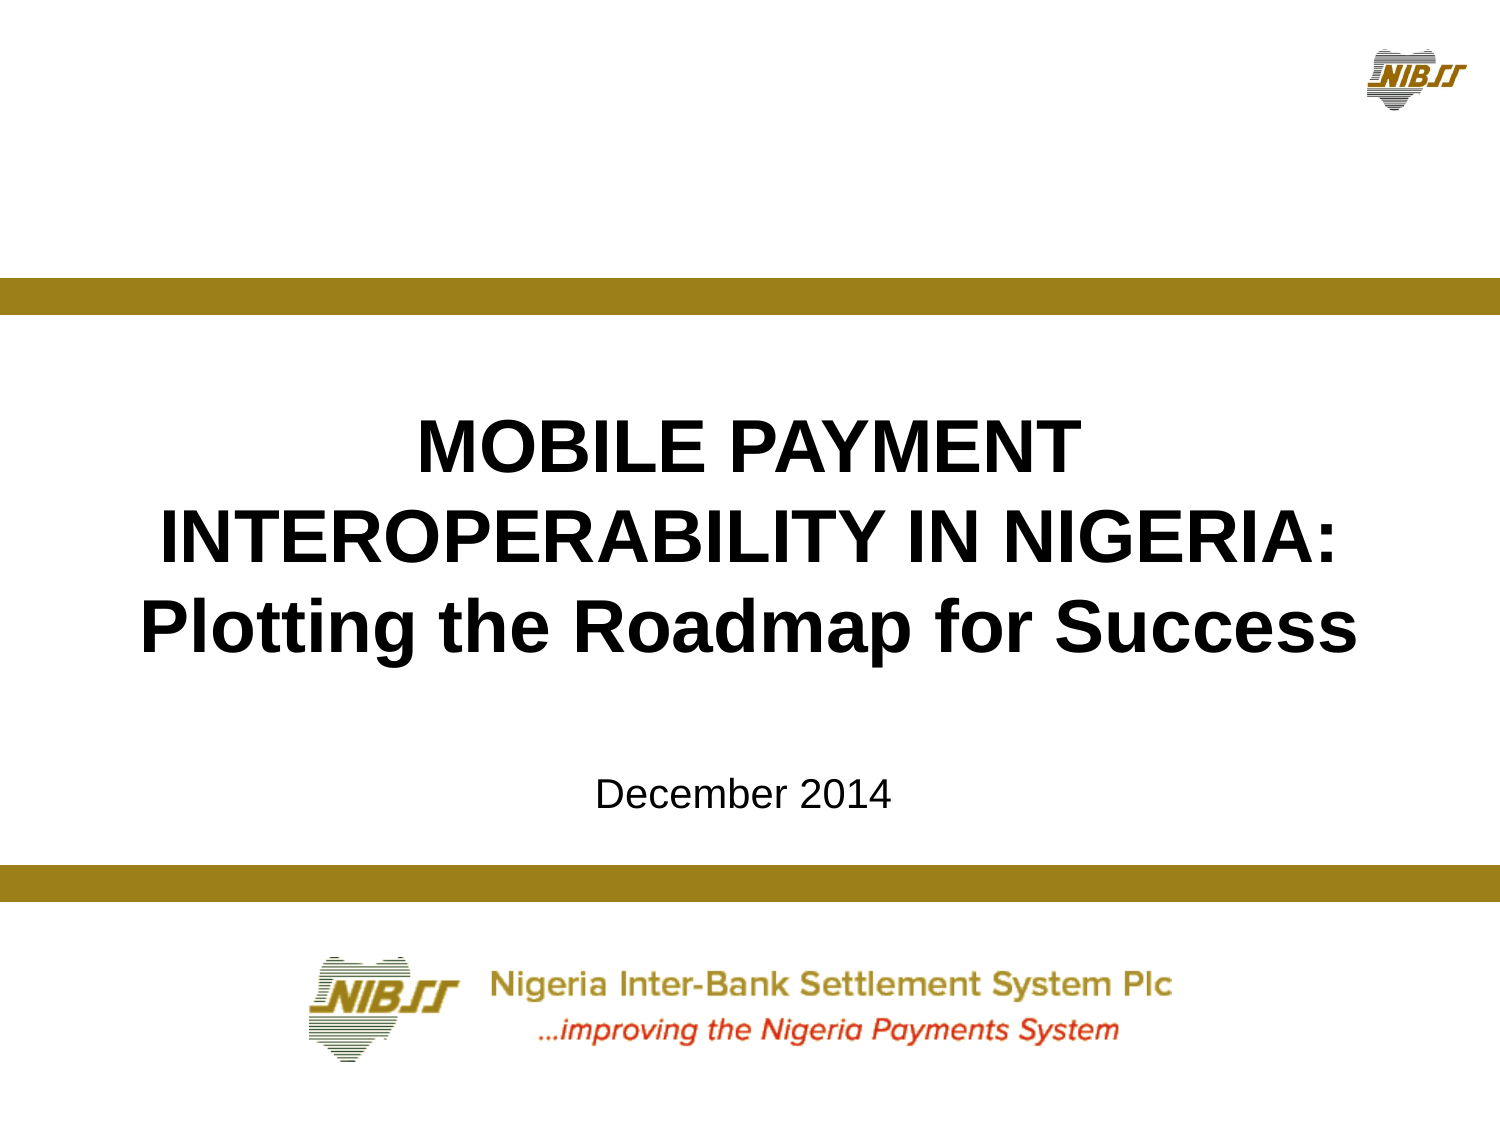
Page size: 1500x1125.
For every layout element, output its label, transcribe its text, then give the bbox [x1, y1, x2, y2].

picture [309, 957, 1172, 1062]
picture [1358, 38, 1470, 125]
text_box December 2014 [37, 744, 1450, 824]
title MOBILE PAYMENT INTEROPERABILITY IN NIGERIA: Plotting the Roadmap for Success [100, 314, 1400, 752]
